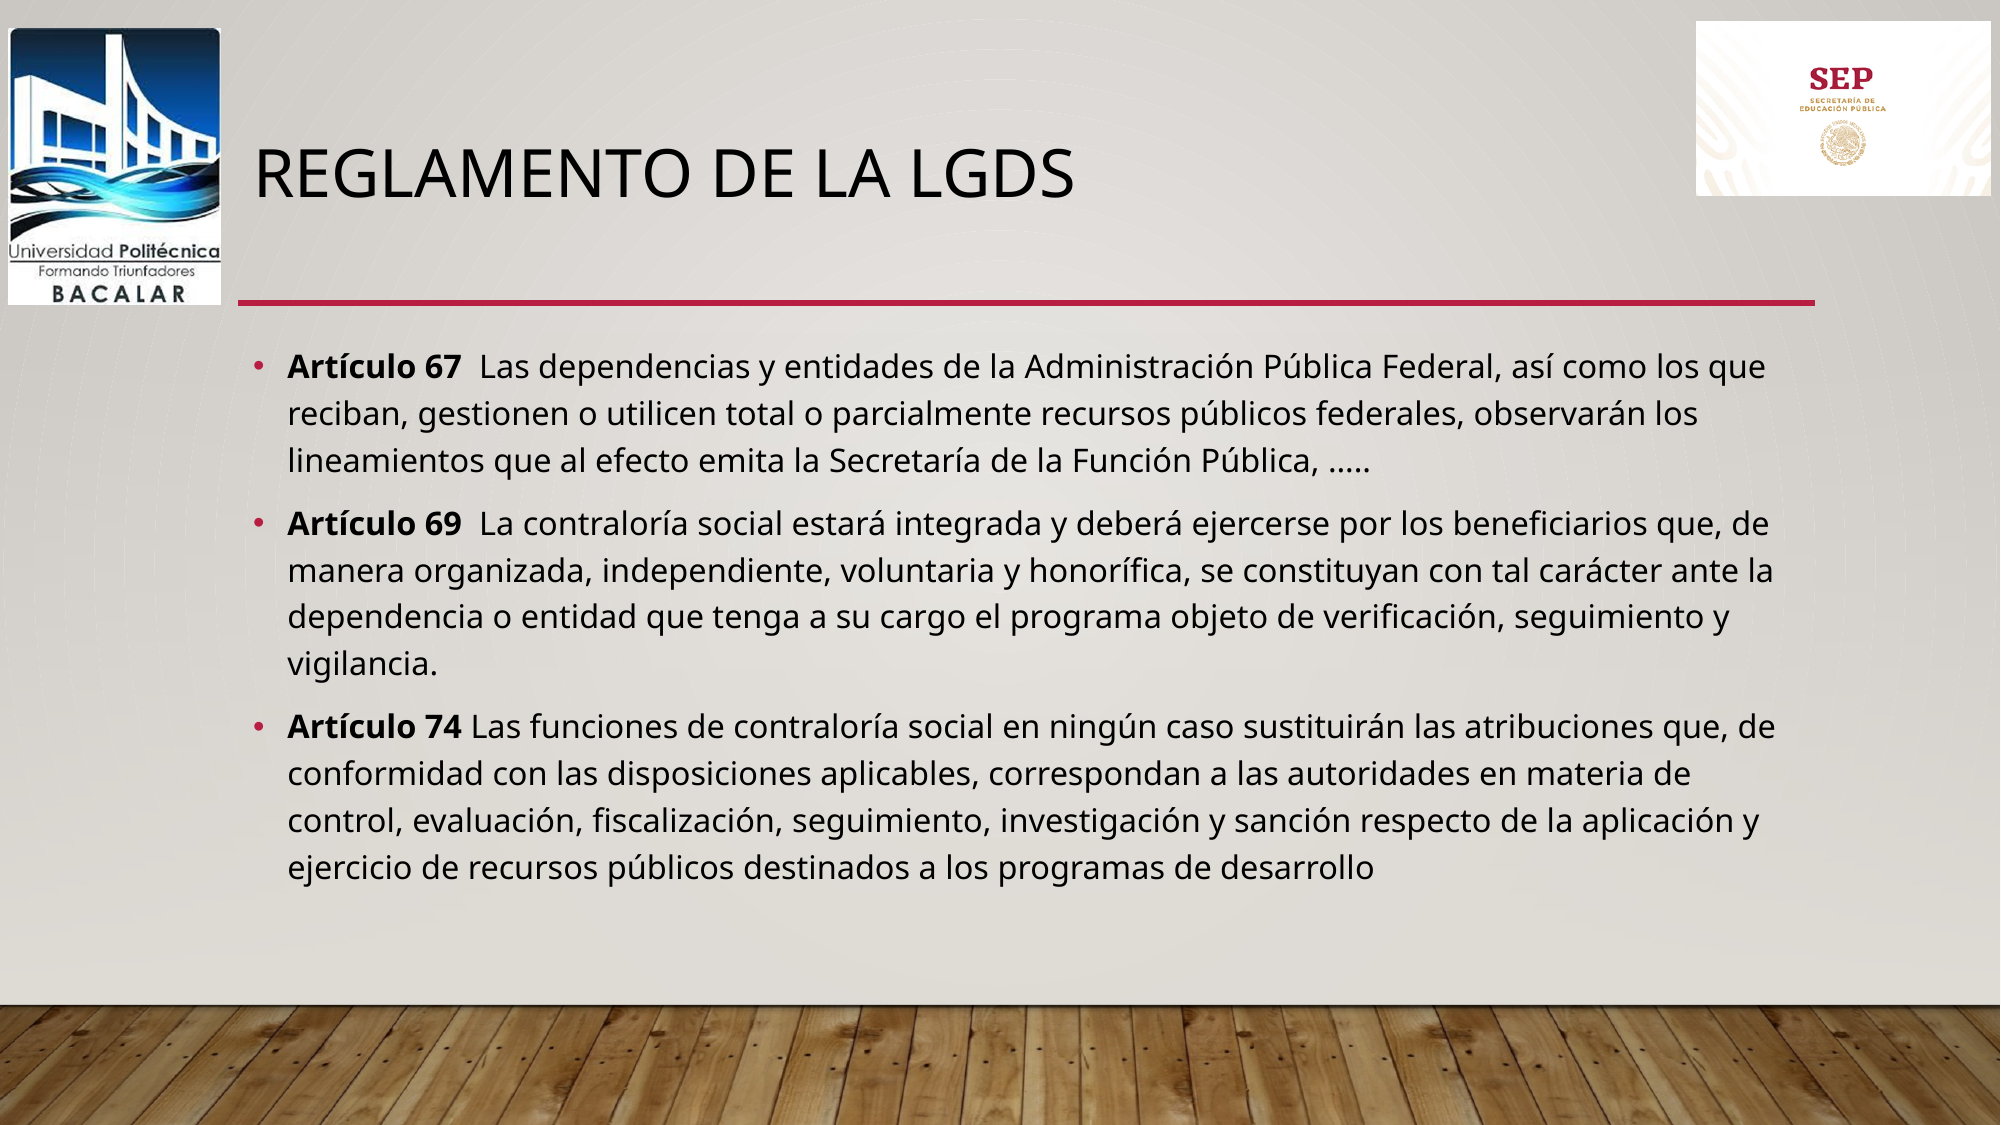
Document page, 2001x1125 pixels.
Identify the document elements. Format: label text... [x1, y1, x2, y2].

title Reglamento de la LGDS [238, 131, 1814, 305]
picture [8, 28, 221, 305]
picture [1695, 21, 1991, 196]
list Artículo 67 Las dependencias y entidades de la Administración Pública Federal, así como los que reciban, gestionen o utilicen total o parcialmente recursos públicos federales, observarán los lineamientos que al efecto emita la Secretaría de la Función Pública, ….. Artículo 69 La contraloría social estará integrada y deberá ejercerse por los beneficiarios que, de manera organizada, independiente, voluntaria y honorífica, se constituyan con tal carácter ante la dependencia o entidad que tenga a su cargo el programa objeto de verificación, seguimiento y vigilancia. Artículo 74 Las funciones de contraloría social en ningún caso sustituirán las atribuciones que, de conformidad con las disposiciones aplicables, correspondan a las autoridades en materia de control, evaluación, fiscalización, seguimiento, investigación y sanción respecto de la aplicación y ejercicio de recursos públicos destinados a los programas de desarrollo [238, 330, 1814, 897]
picture [0, 1005, 2000, 1125]
